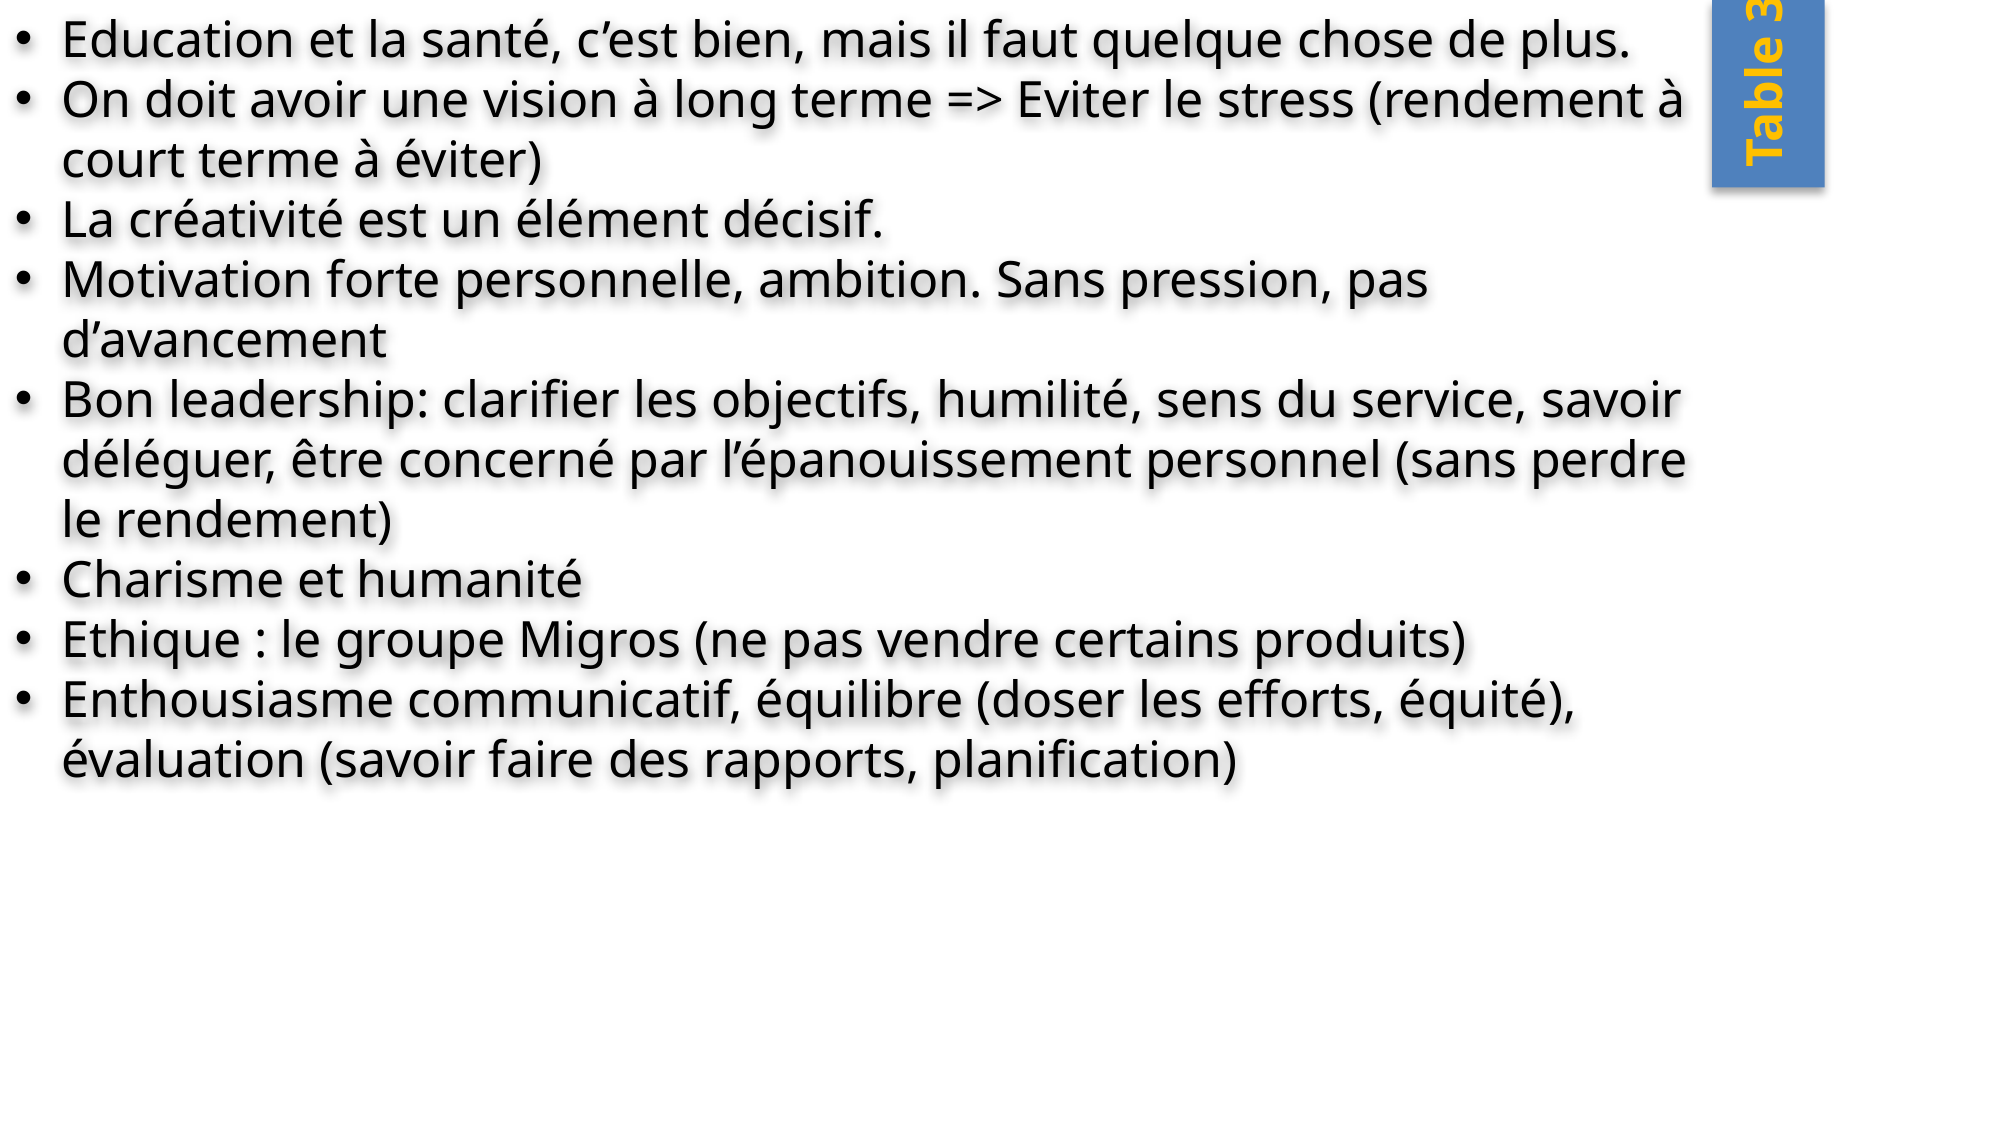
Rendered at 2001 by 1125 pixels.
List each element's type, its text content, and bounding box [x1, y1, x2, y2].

text_box Education et la santé, c’est bien, mais il faut quelque chose de plus. On doit avoir une vision à long terme => Eviter le stress (rendement à court terme à éviter) La créativité est un élément décisif. Motivation forte personnelle, ambition. Sans pression, pas d’avancement Bon leadership: clarifier les objectifs, humilité, sens du service, savoir déléguer, être concerné par l’épanouissement personnel (sans perdre le rendement) Charisme et humanité Ethique : le groupe Migros (ne pas vendre certains produits) Enthousiasme communicatif, équilibre (doser les efforts, équité), évaluation (savoir faire des rapports, planification) [0, 0, 1708, 795]
text_box Table 3 [1725, 0, 1800, 183]
